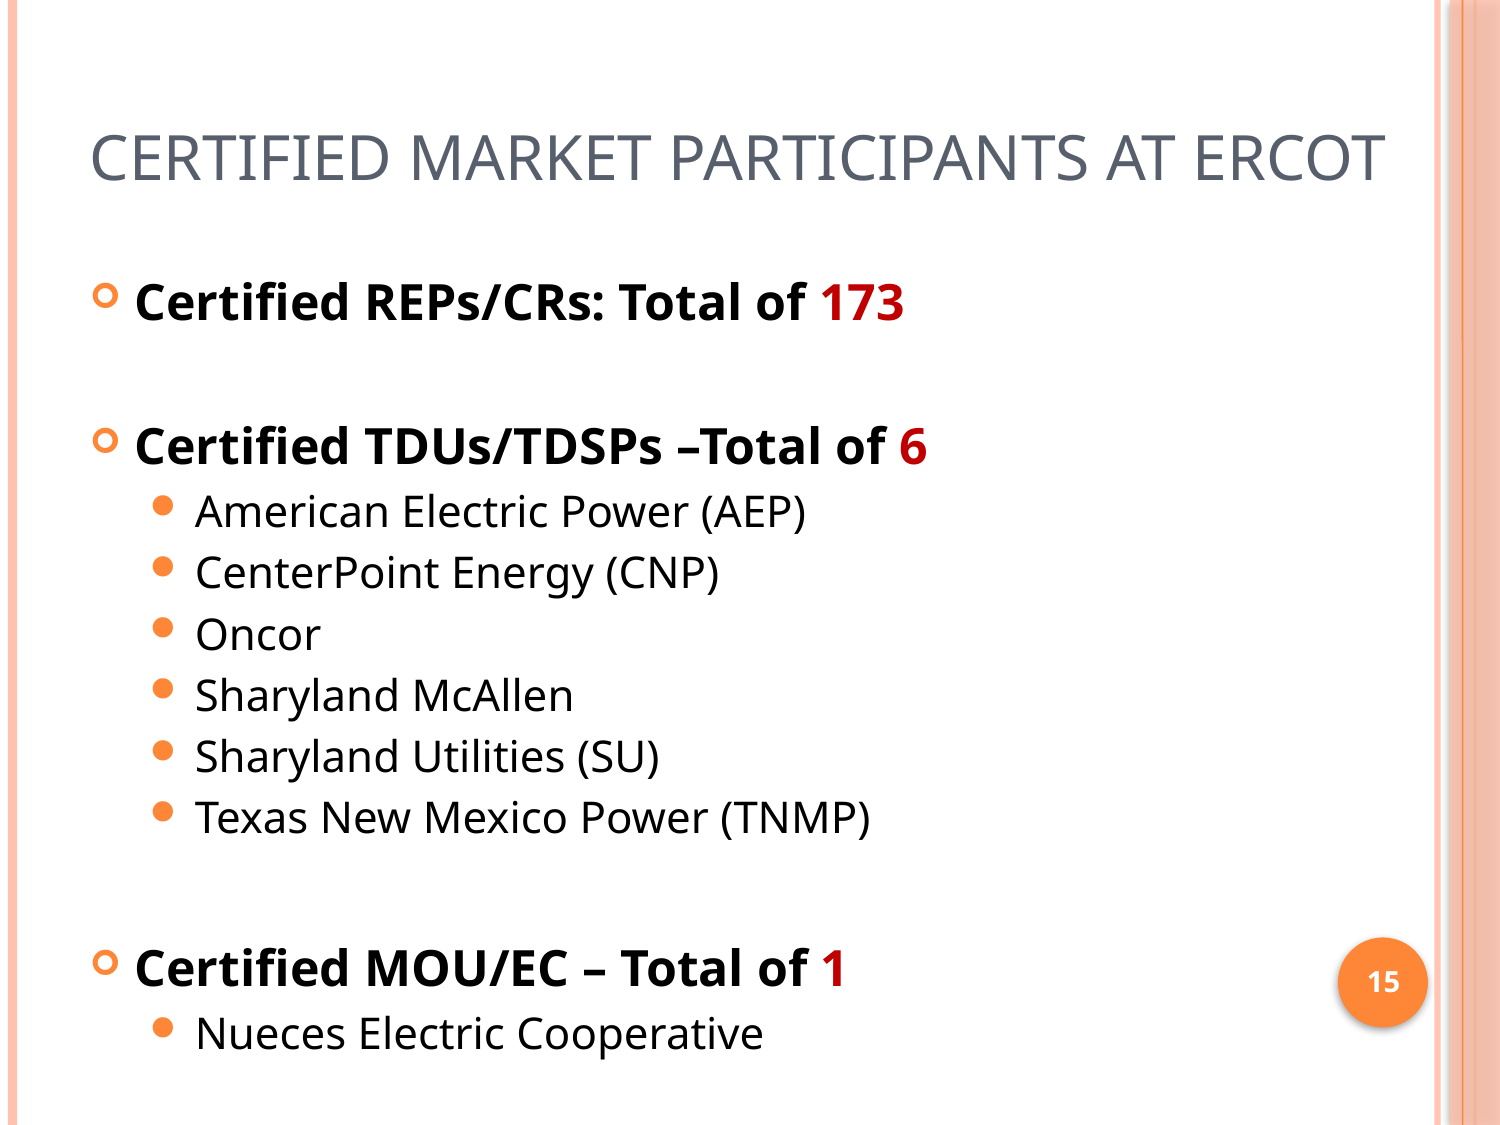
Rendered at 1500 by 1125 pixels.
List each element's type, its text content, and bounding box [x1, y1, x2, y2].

title Certified Market Participants at ERCOT [75, 12, 1425, 200]
list Certified REPs/CRs: Total of 173 Certified TDUs/TDSPs –Total of 6 American Electric Power (AEP) CenterPoint Energy (CNP) Oncor Sharyland McAllen Sharyland Utilities (SU) Texas New Mexico Power (TNMP) Certified MOU/EC – Total of 1 Nueces Electric Cooperative [75, 262, 1300, 1062]
slide_number 15 [1333, 940, 1434, 1027]
